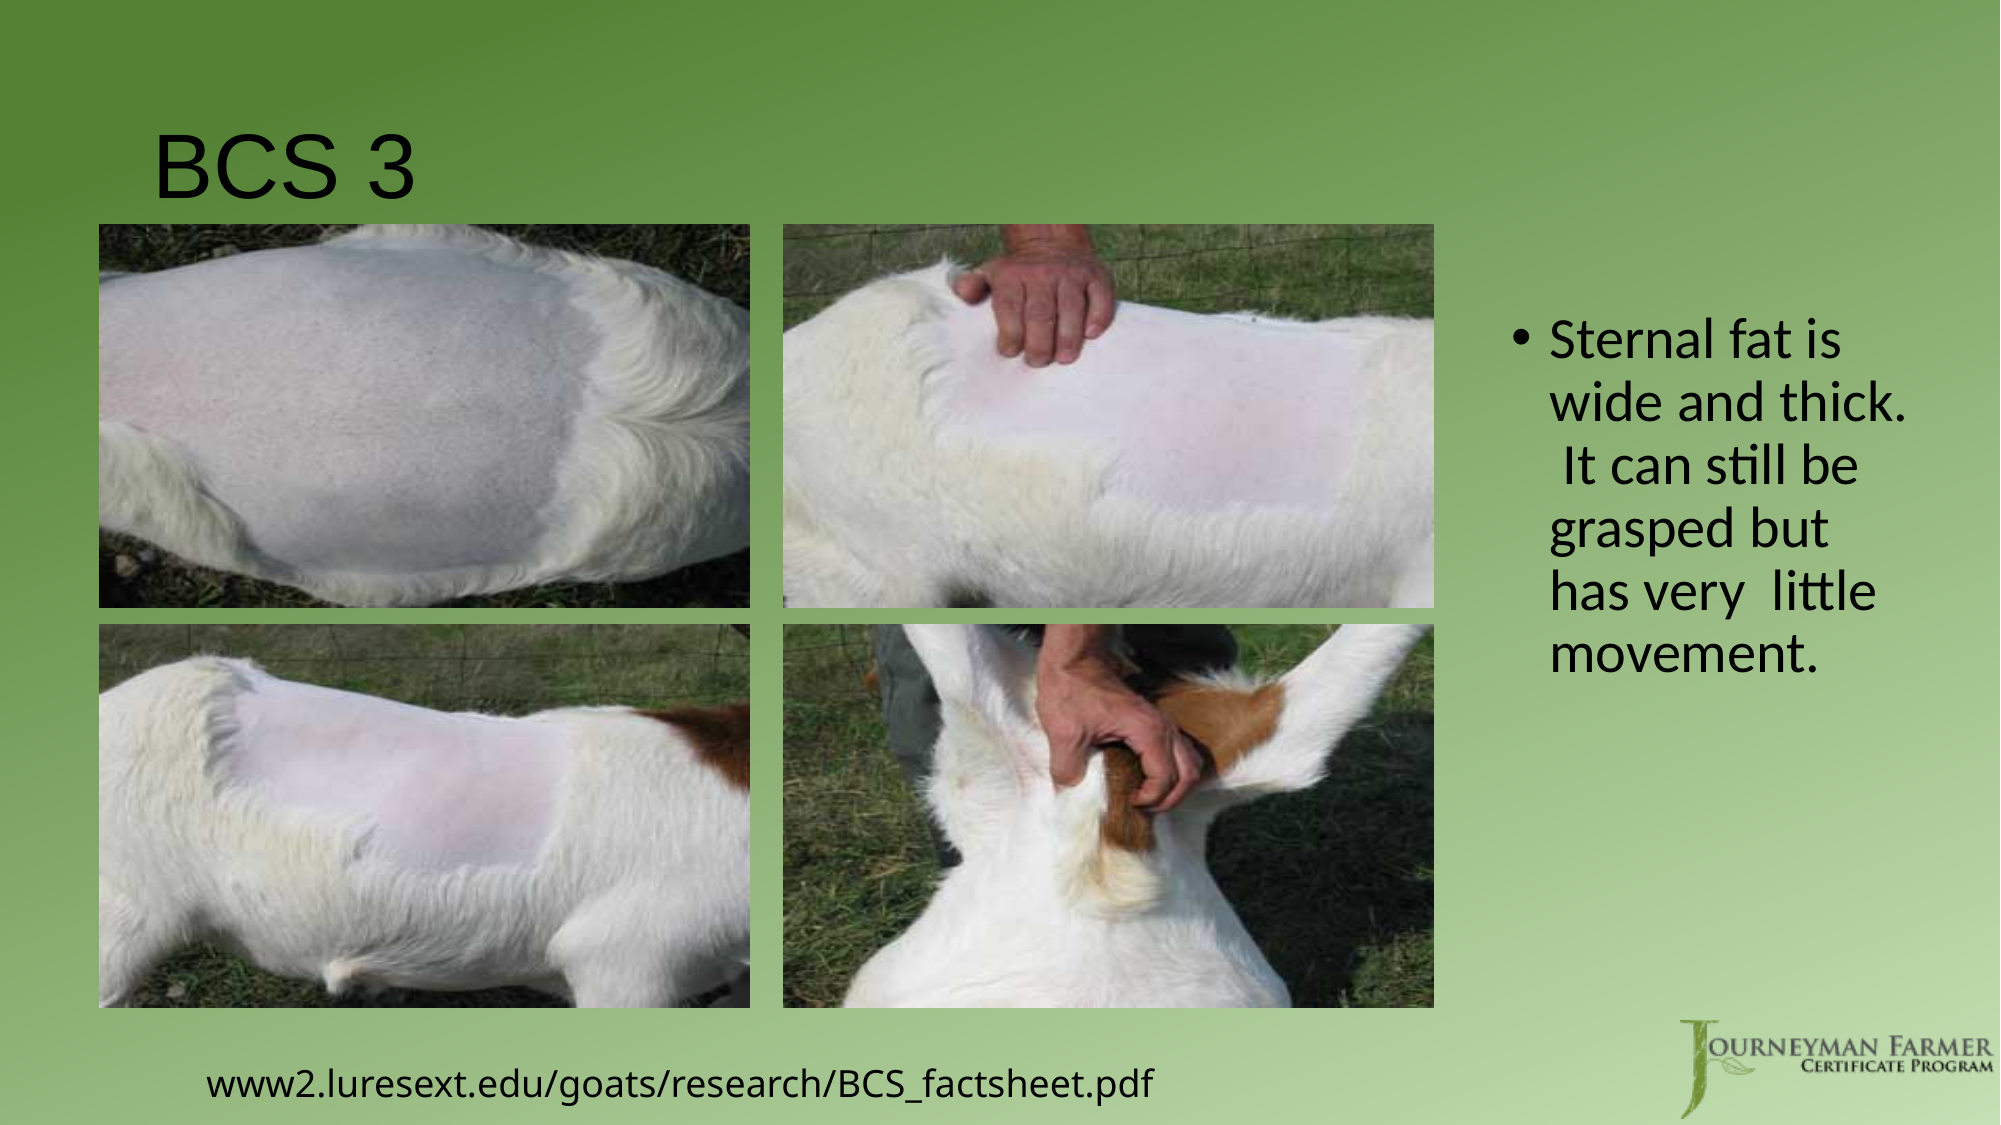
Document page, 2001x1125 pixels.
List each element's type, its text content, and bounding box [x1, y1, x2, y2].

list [99, 224, 750, 608]
text_box www2.luresext.edu/goats/research/BCS_factsheet.pdf [116, 1052, 1586, 1113]
picture [783, 624, 1434, 1008]
text_box Sternal fat is wide and thick. It can still be grasped but has very little movement. [1496, 301, 1933, 786]
picture [1680, 1020, 1994, 1119]
title BCS 3 [137, 59, 1863, 278]
picture [783, 224, 1434, 608]
picture [99, 624, 750, 1008]
